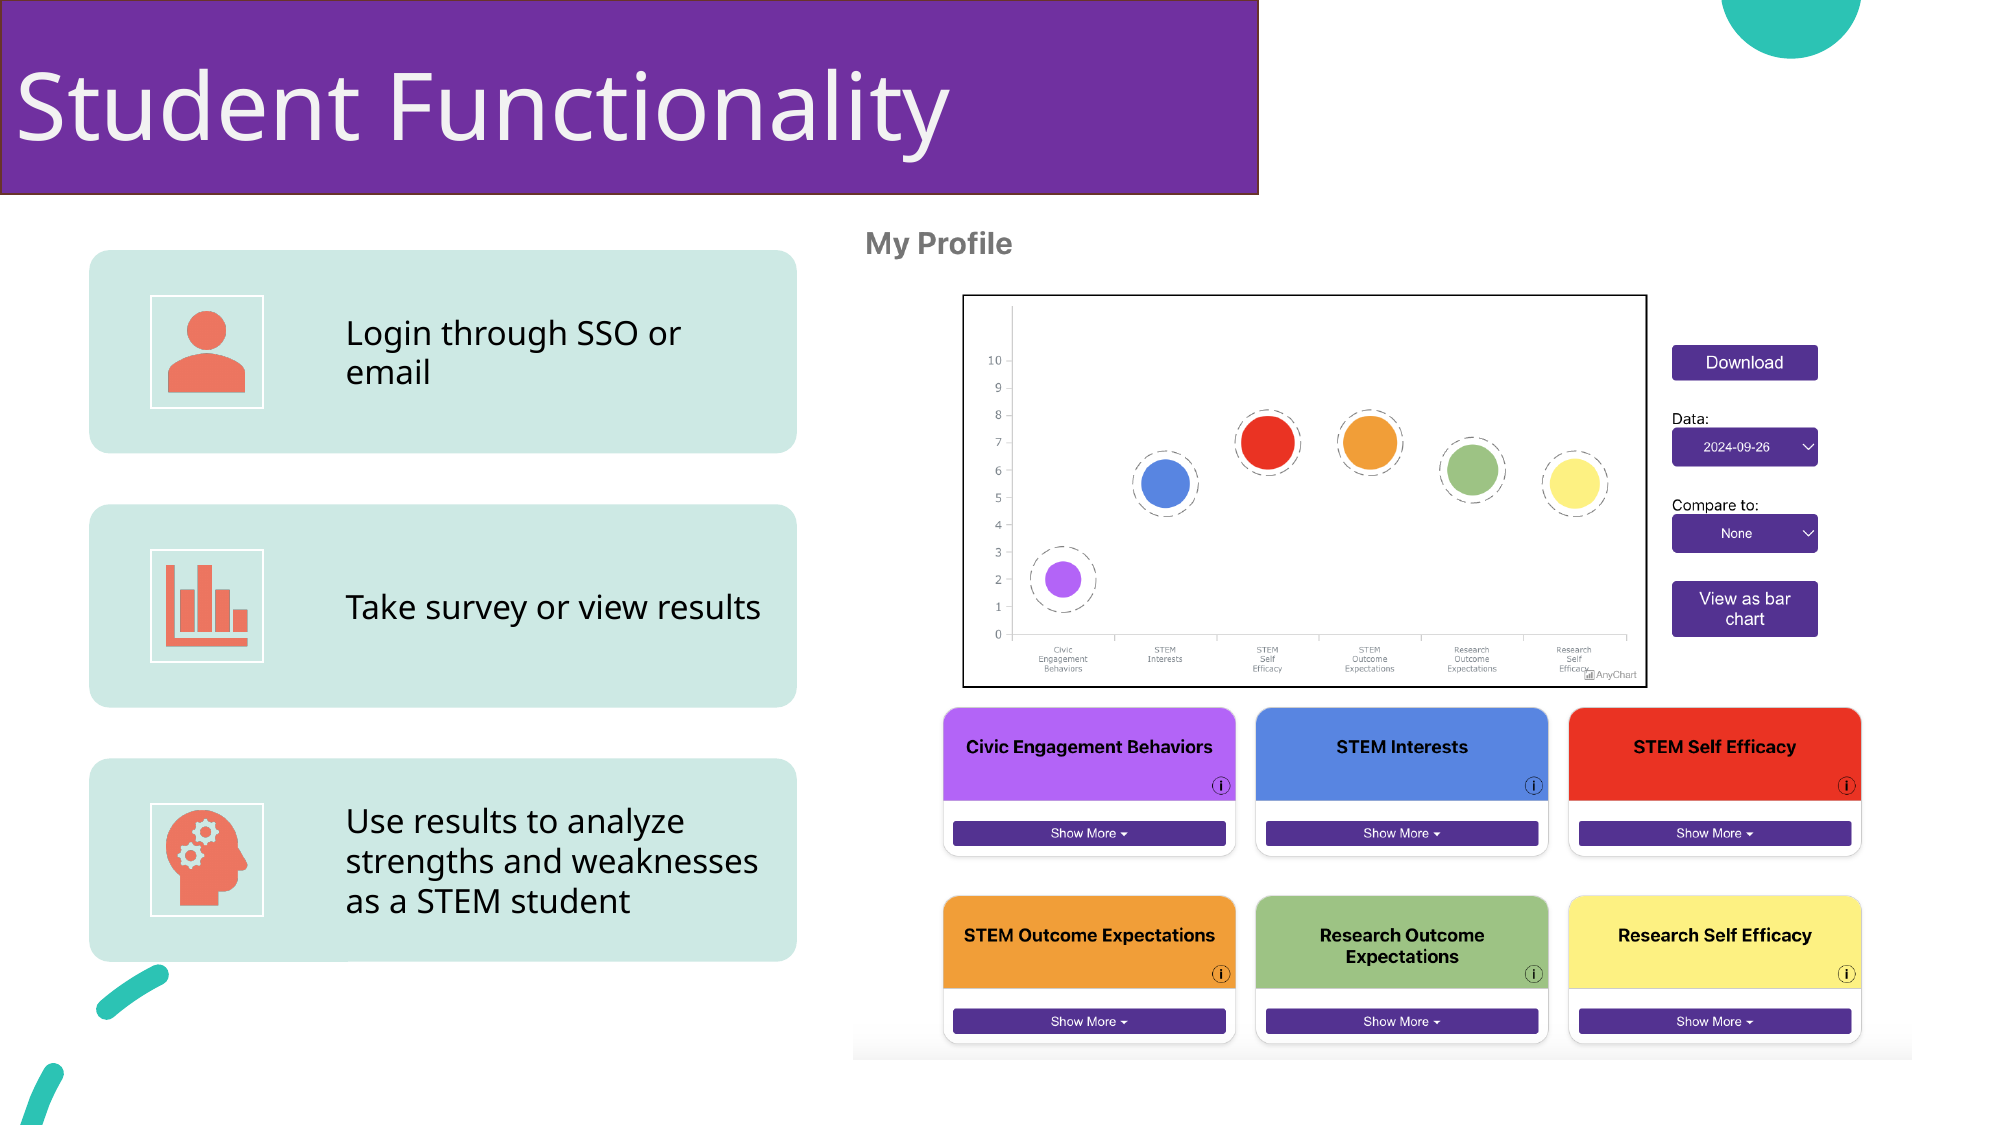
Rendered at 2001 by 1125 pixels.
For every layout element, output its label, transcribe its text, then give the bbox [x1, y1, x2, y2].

picture [853, 220, 1912, 1060]
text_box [89, 249, 797, 962]
title Student Functionality [0, 0, 1298, 222]
